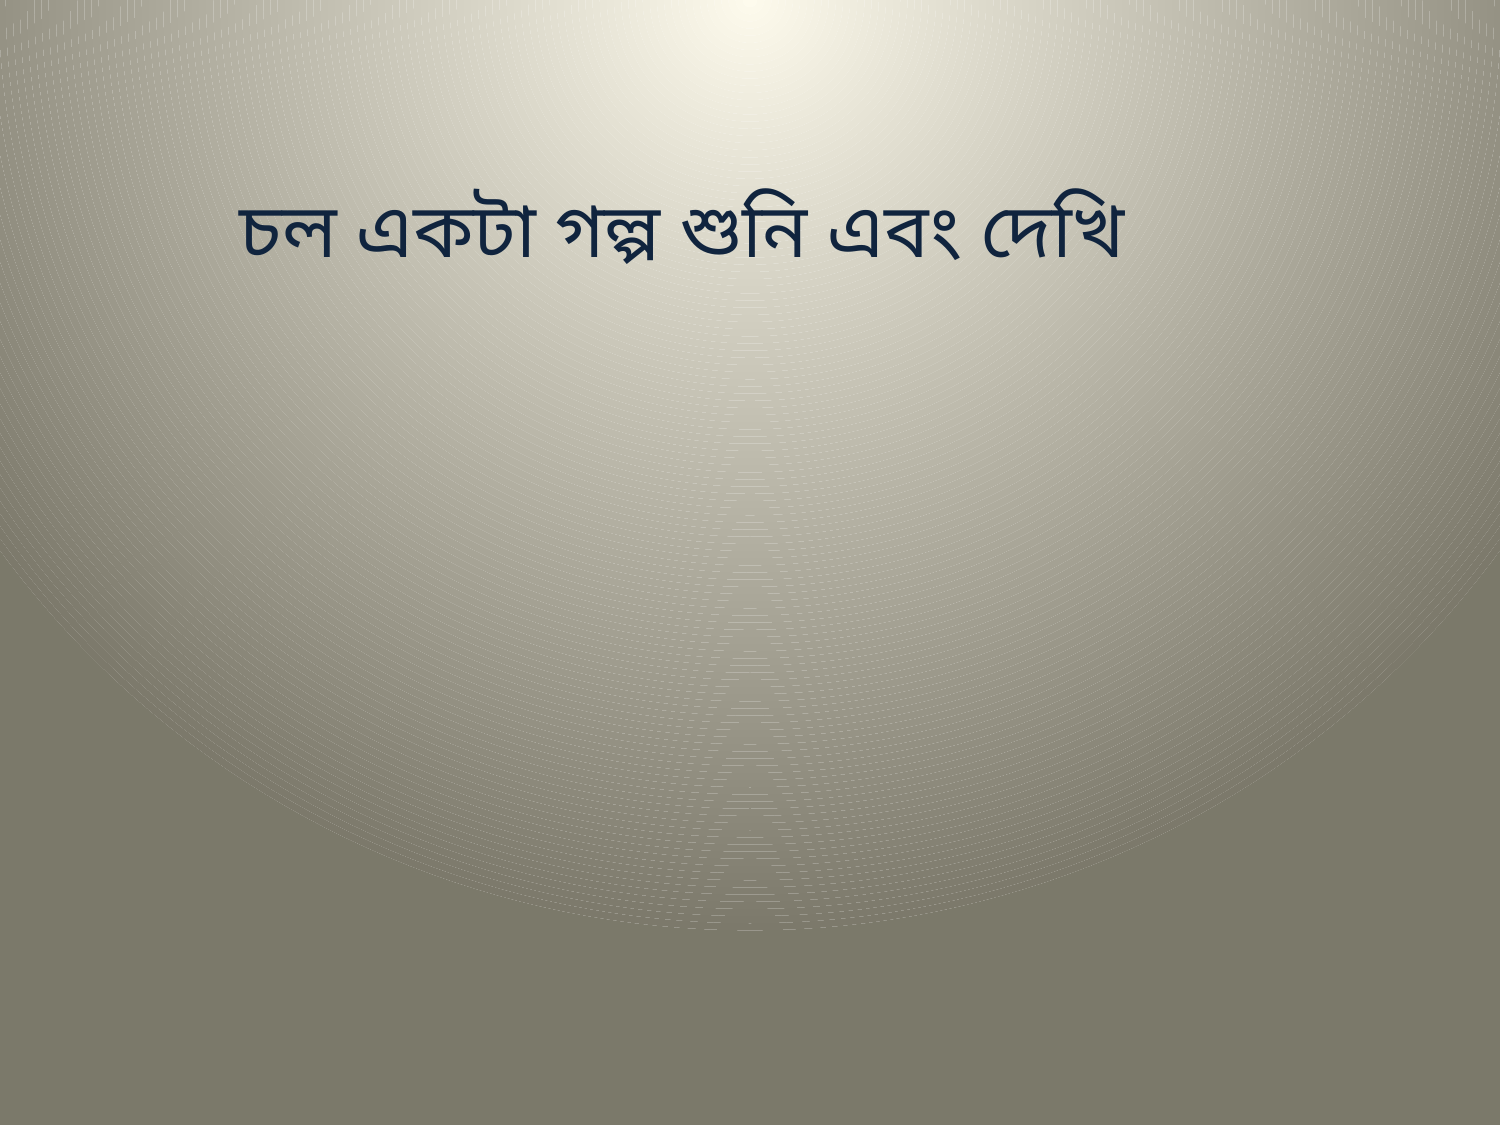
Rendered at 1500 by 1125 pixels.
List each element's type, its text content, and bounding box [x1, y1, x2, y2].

text_box চল একটা গল্প শুনি এবং দেখি [225, 174, 1225, 280]
